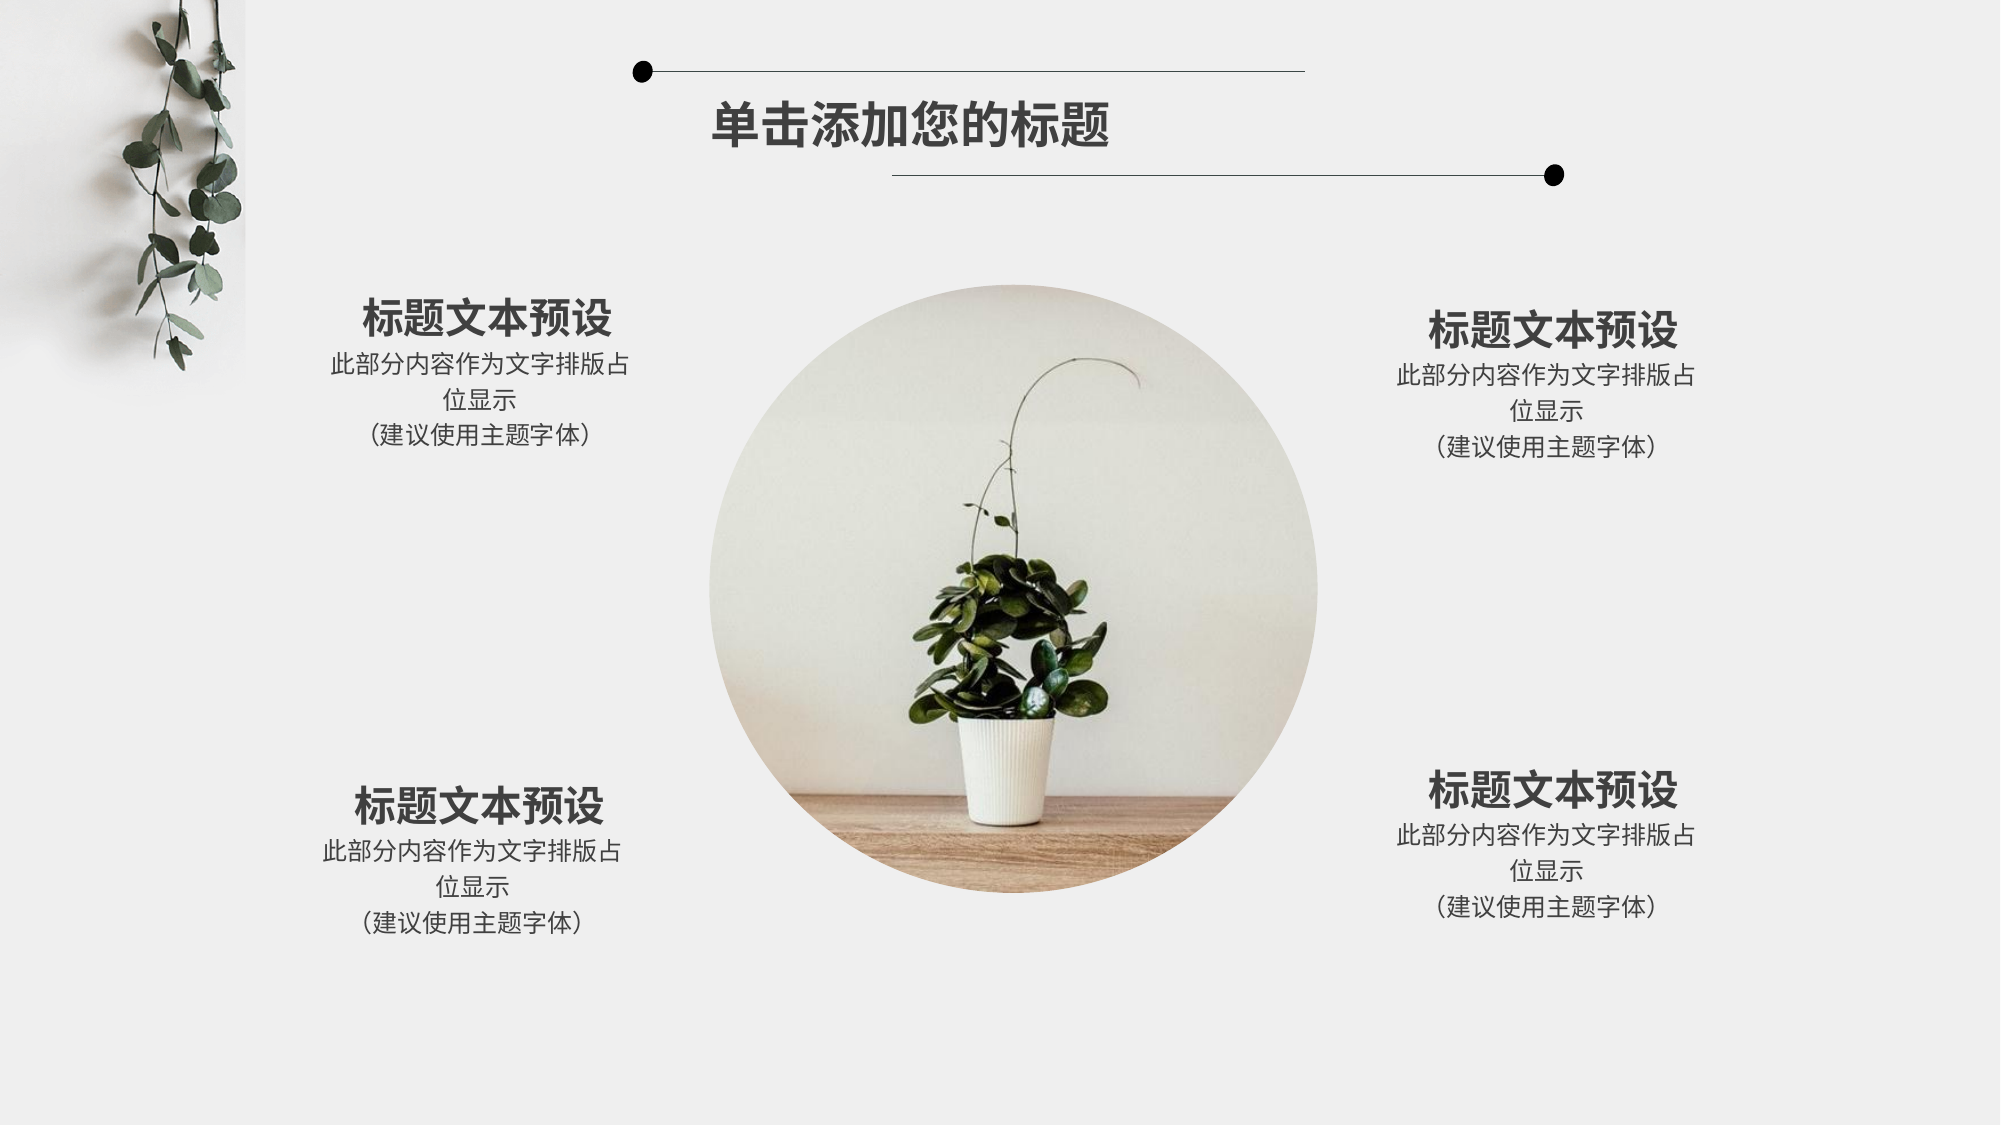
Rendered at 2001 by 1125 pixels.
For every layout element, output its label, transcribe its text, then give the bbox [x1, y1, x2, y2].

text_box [1391, 284, 1717, 402]
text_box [891, 164, 1564, 187]
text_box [632, 60, 1305, 83]
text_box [317, 760, 643, 878]
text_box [1391, 744, 1717, 862]
picture [0, 0, 246, 422]
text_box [325, 273, 651, 391]
text_box 单击添加您的标题 [695, 85, 1348, 161]
picture [709, 284, 1318, 893]
